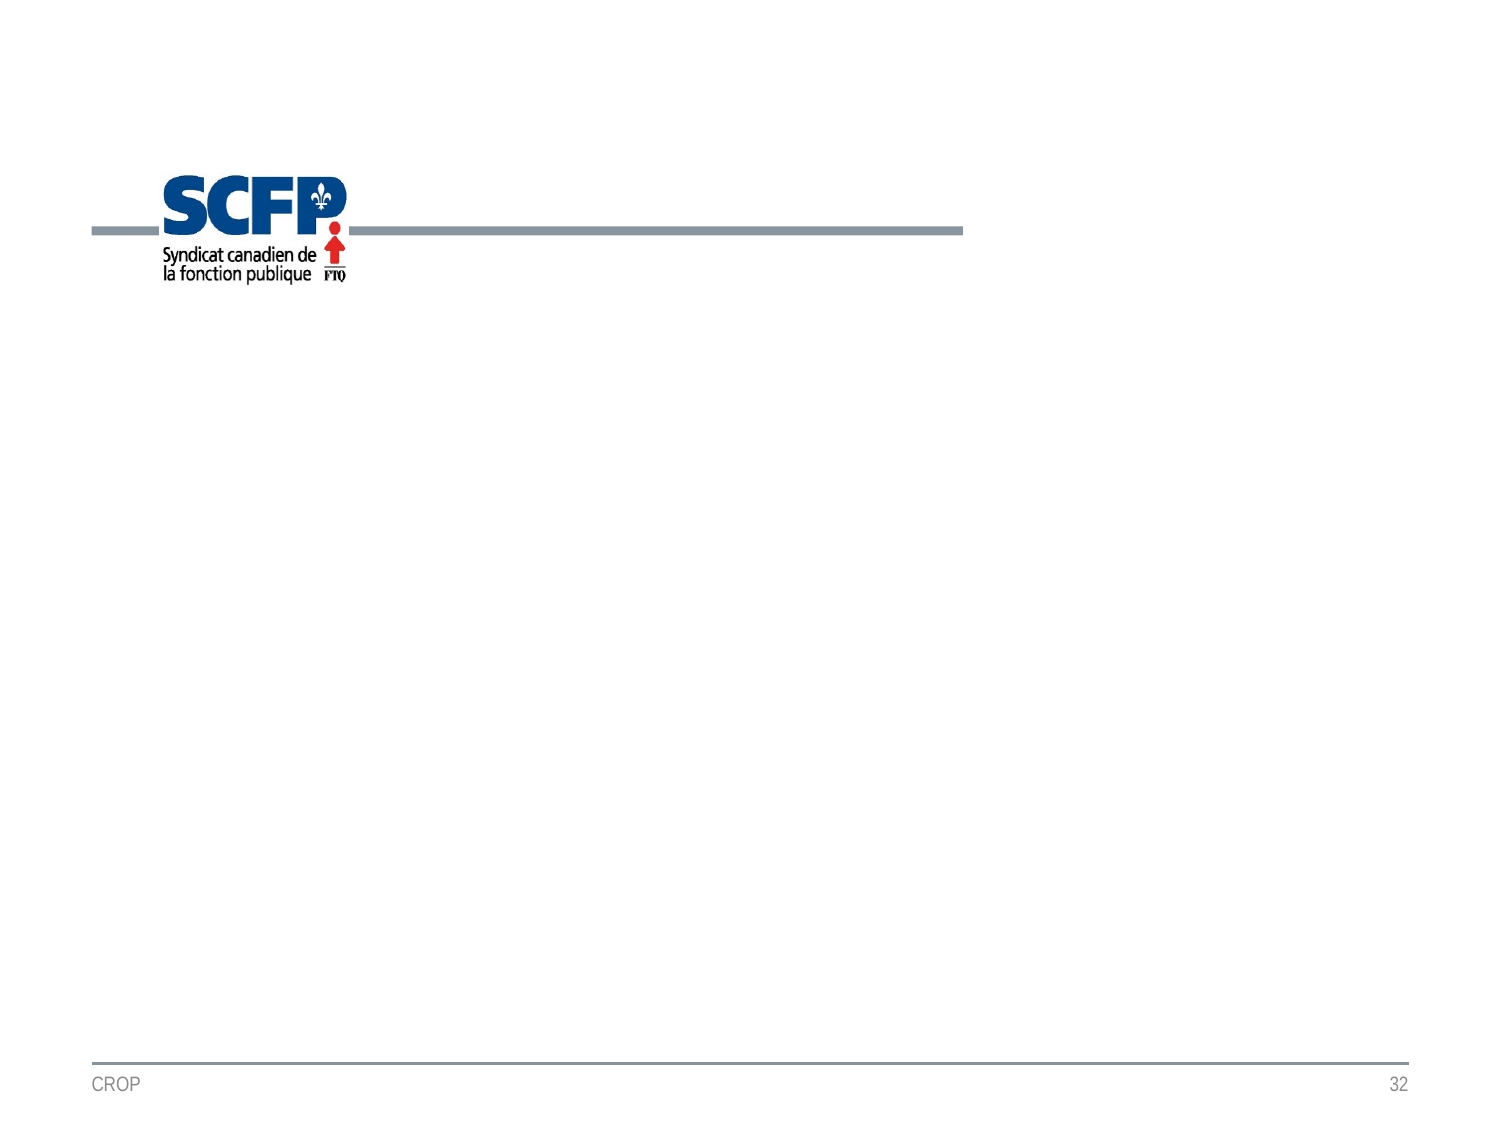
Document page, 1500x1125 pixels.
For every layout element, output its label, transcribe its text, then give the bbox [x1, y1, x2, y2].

picture [159, 172, 349, 286]
footer CROP [91, 1063, 512, 1103]
slide_number 32 [982, 1063, 1409, 1103]
